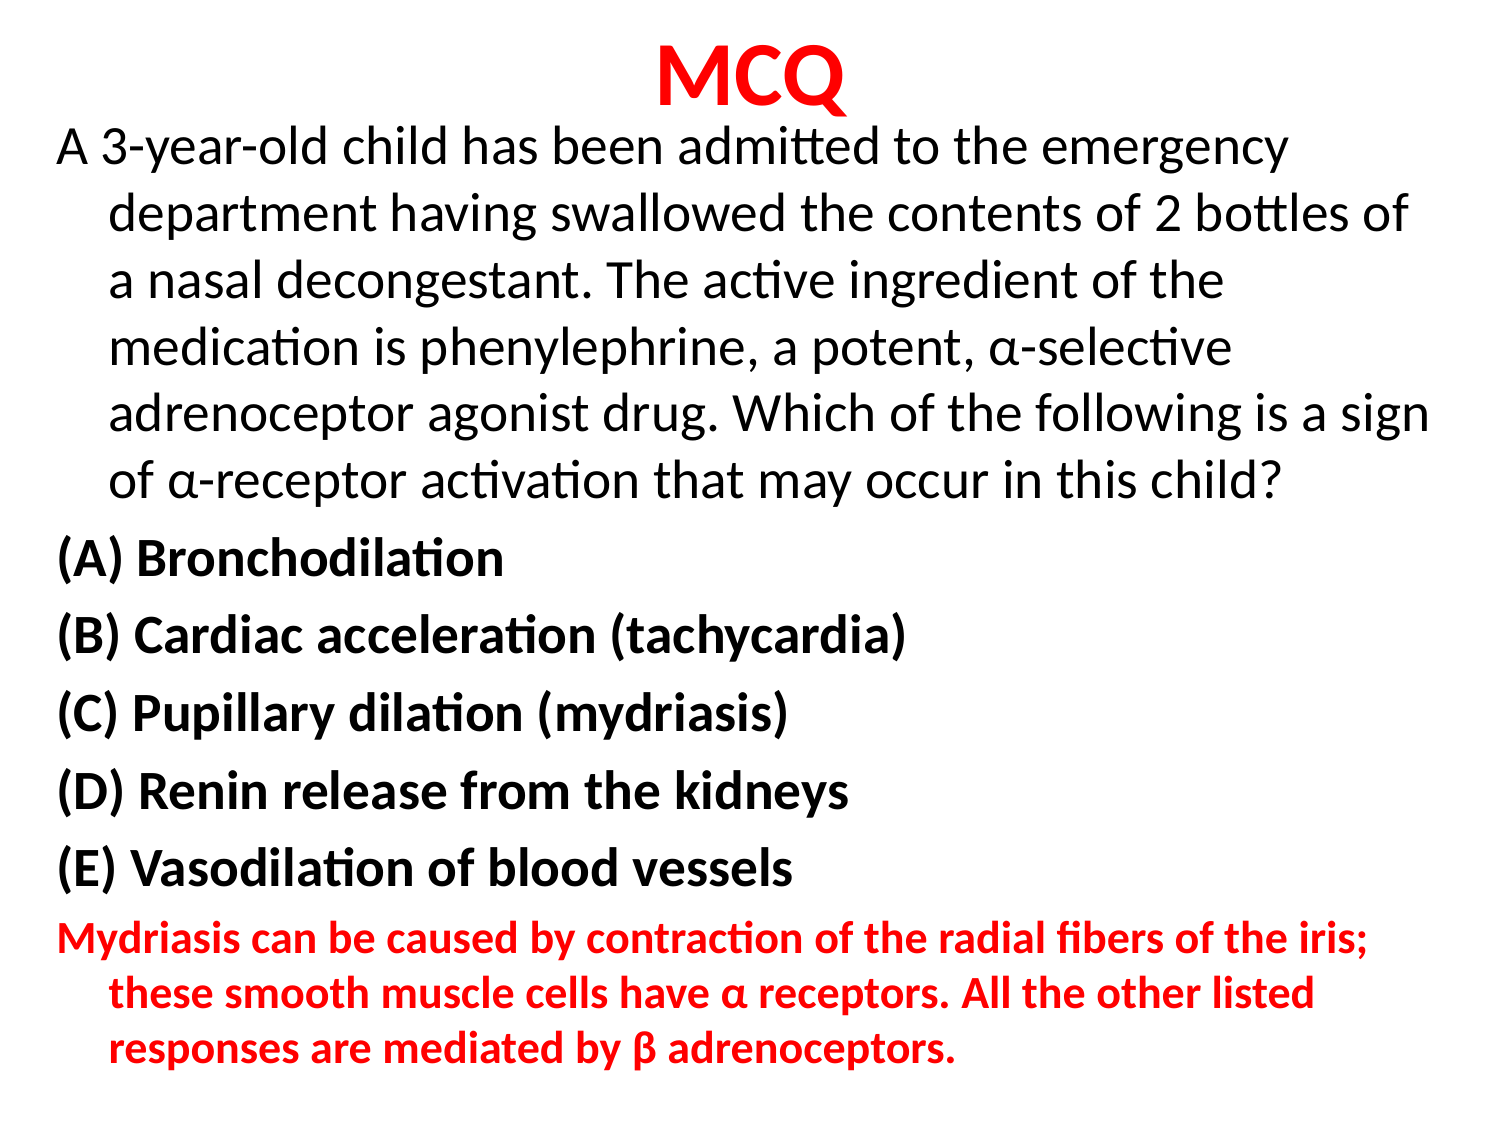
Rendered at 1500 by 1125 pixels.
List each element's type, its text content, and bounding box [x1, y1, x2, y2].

list A 3-year-old child has been admitted to the emergency department having swallowed the contents of 2 bottles of a nasal decongestant. The active ingredient of the medication is phenylephrine, a potent, α-selective adrenoceptor agonist drug. Which of the following is a sign of α-receptor activation that may occur in this child? (A) Bronchodilation (B) Cardiac acceleration (tachycardia) (C) Pupillary dilation (mydriasis) (D) Renin release from the kidneys (E) Vasodilation of blood vessels Mydriasis can be caused by contraction of the radial fibers of the iris; these smooth muscle cells have α receptors. All the other listed responses are mediated by β adrenoceptors. [41, 101, 1459, 1094]
title MCQ [75, 0, 1425, 101]
